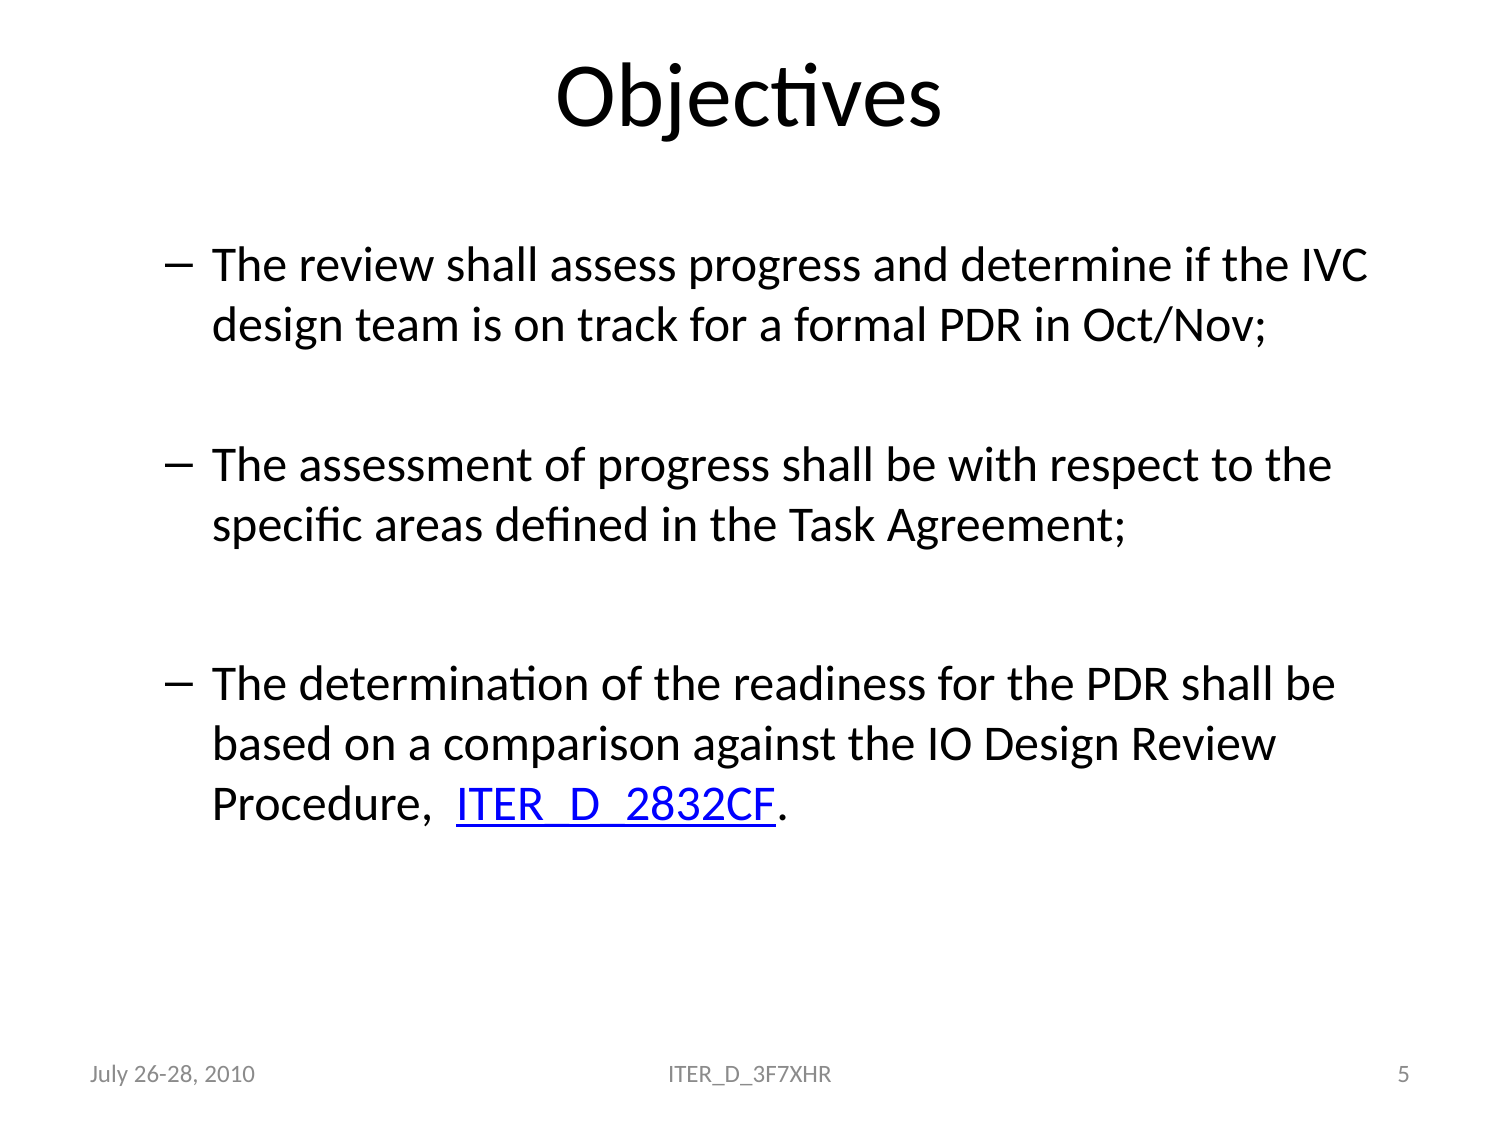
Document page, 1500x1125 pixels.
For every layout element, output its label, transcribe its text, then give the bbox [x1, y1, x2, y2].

footer ITER_D_3F7XHR [512, 1042, 988, 1103]
title Objectives [75, 0, 1425, 184]
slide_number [75, 1042, 425, 1103]
slide_number 5 [1074, 1042, 1425, 1103]
list The review shall assess progress and determine if the IVC design team is on track for a formal PDR in Oct/Nov; The assessment of progress shall be with respect to the specific areas defined in the Task Agreement; The determination of the readiness for the PDR shall be based on a comparison against the IO Design Review Procedure, ITER_D_2832CF. [75, 223, 1425, 966]
